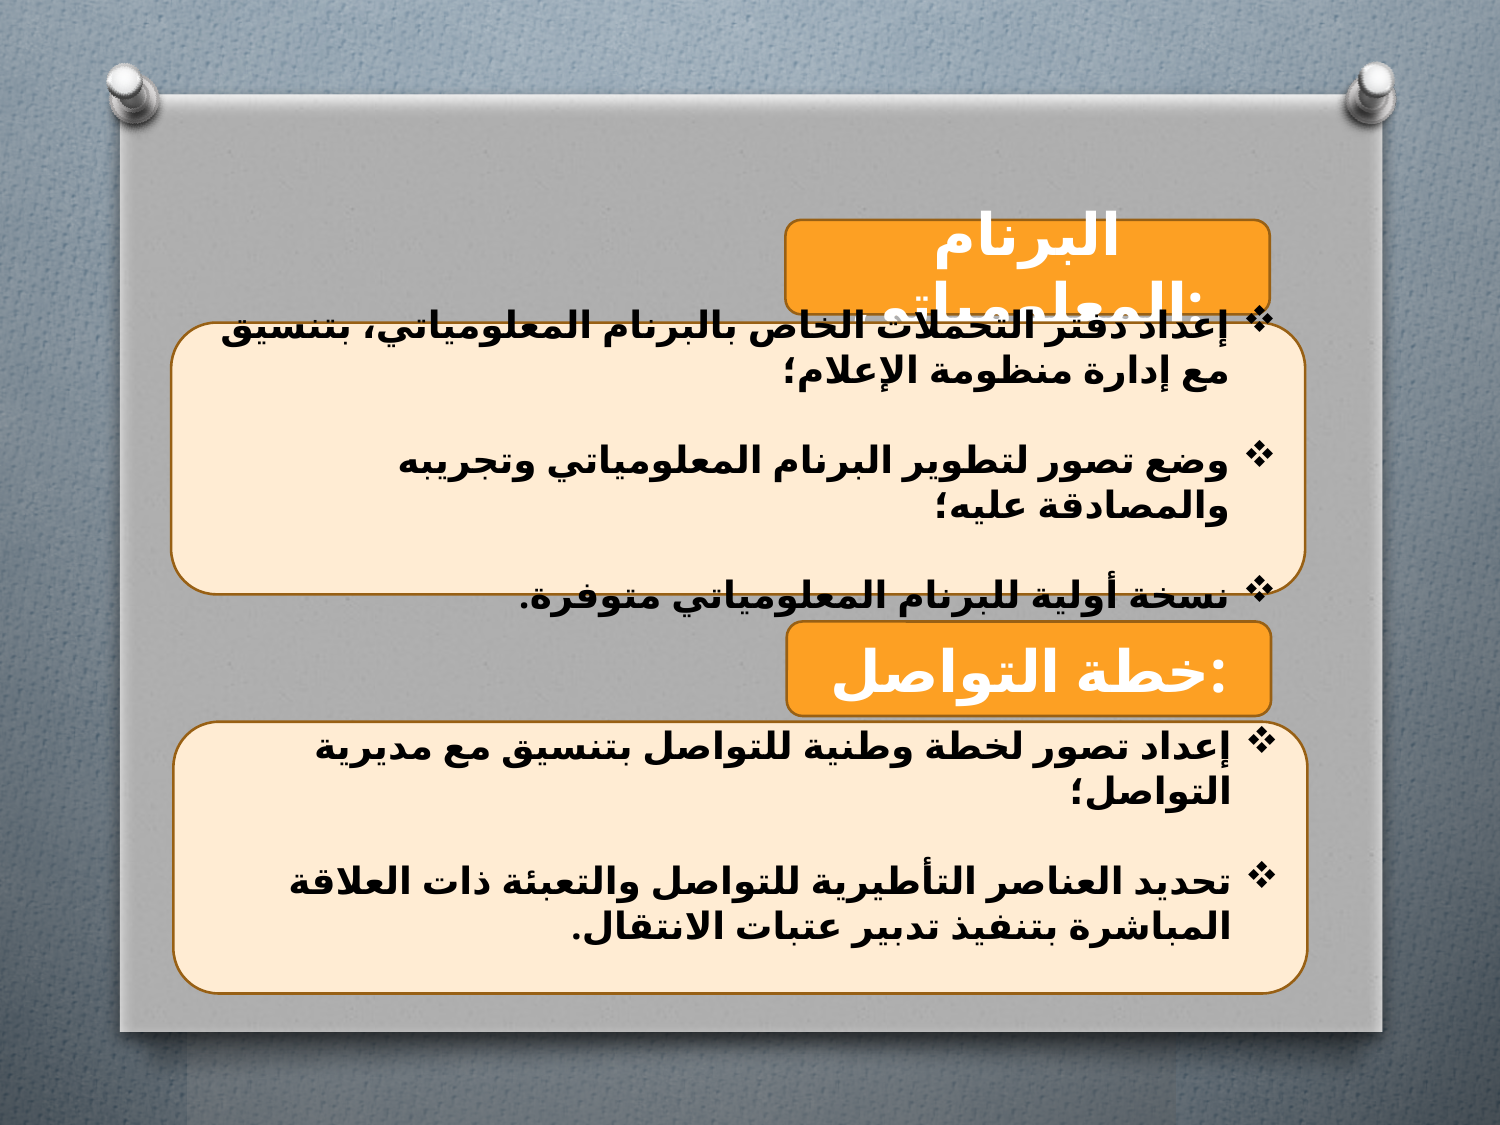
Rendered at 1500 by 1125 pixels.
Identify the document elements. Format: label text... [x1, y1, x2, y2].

picture [75, 29, 198, 153]
text_box خطة التواصل: [785, 620, 1273, 718]
text_box إعداد دفتر التحملات الخاص بالبرنام المعلومياتي، بتنسيق مع إدارة منظومة الإعلام؛ وضع تصور لتطوير البرنام المعلومياتي وتجريبه والمصادقة عليه؛ نسخة أولية للبرنام المعلومياتي متوفرة. [169, 321, 1307, 596]
text_box إعداد تصور لخطة وطنية للتواصل بتنسيق مع مديرية التواصل؛ تحديد العناصر التأطيرية للتواصل والتعبئة ذات العلاقة المباشرة بتنفيذ تدبير عتبات الانتقال. [172, 720, 1309, 995]
picture [1317, 35, 1439, 156]
text_box البرنام المعلومياتي: [784, 218, 1272, 316]
